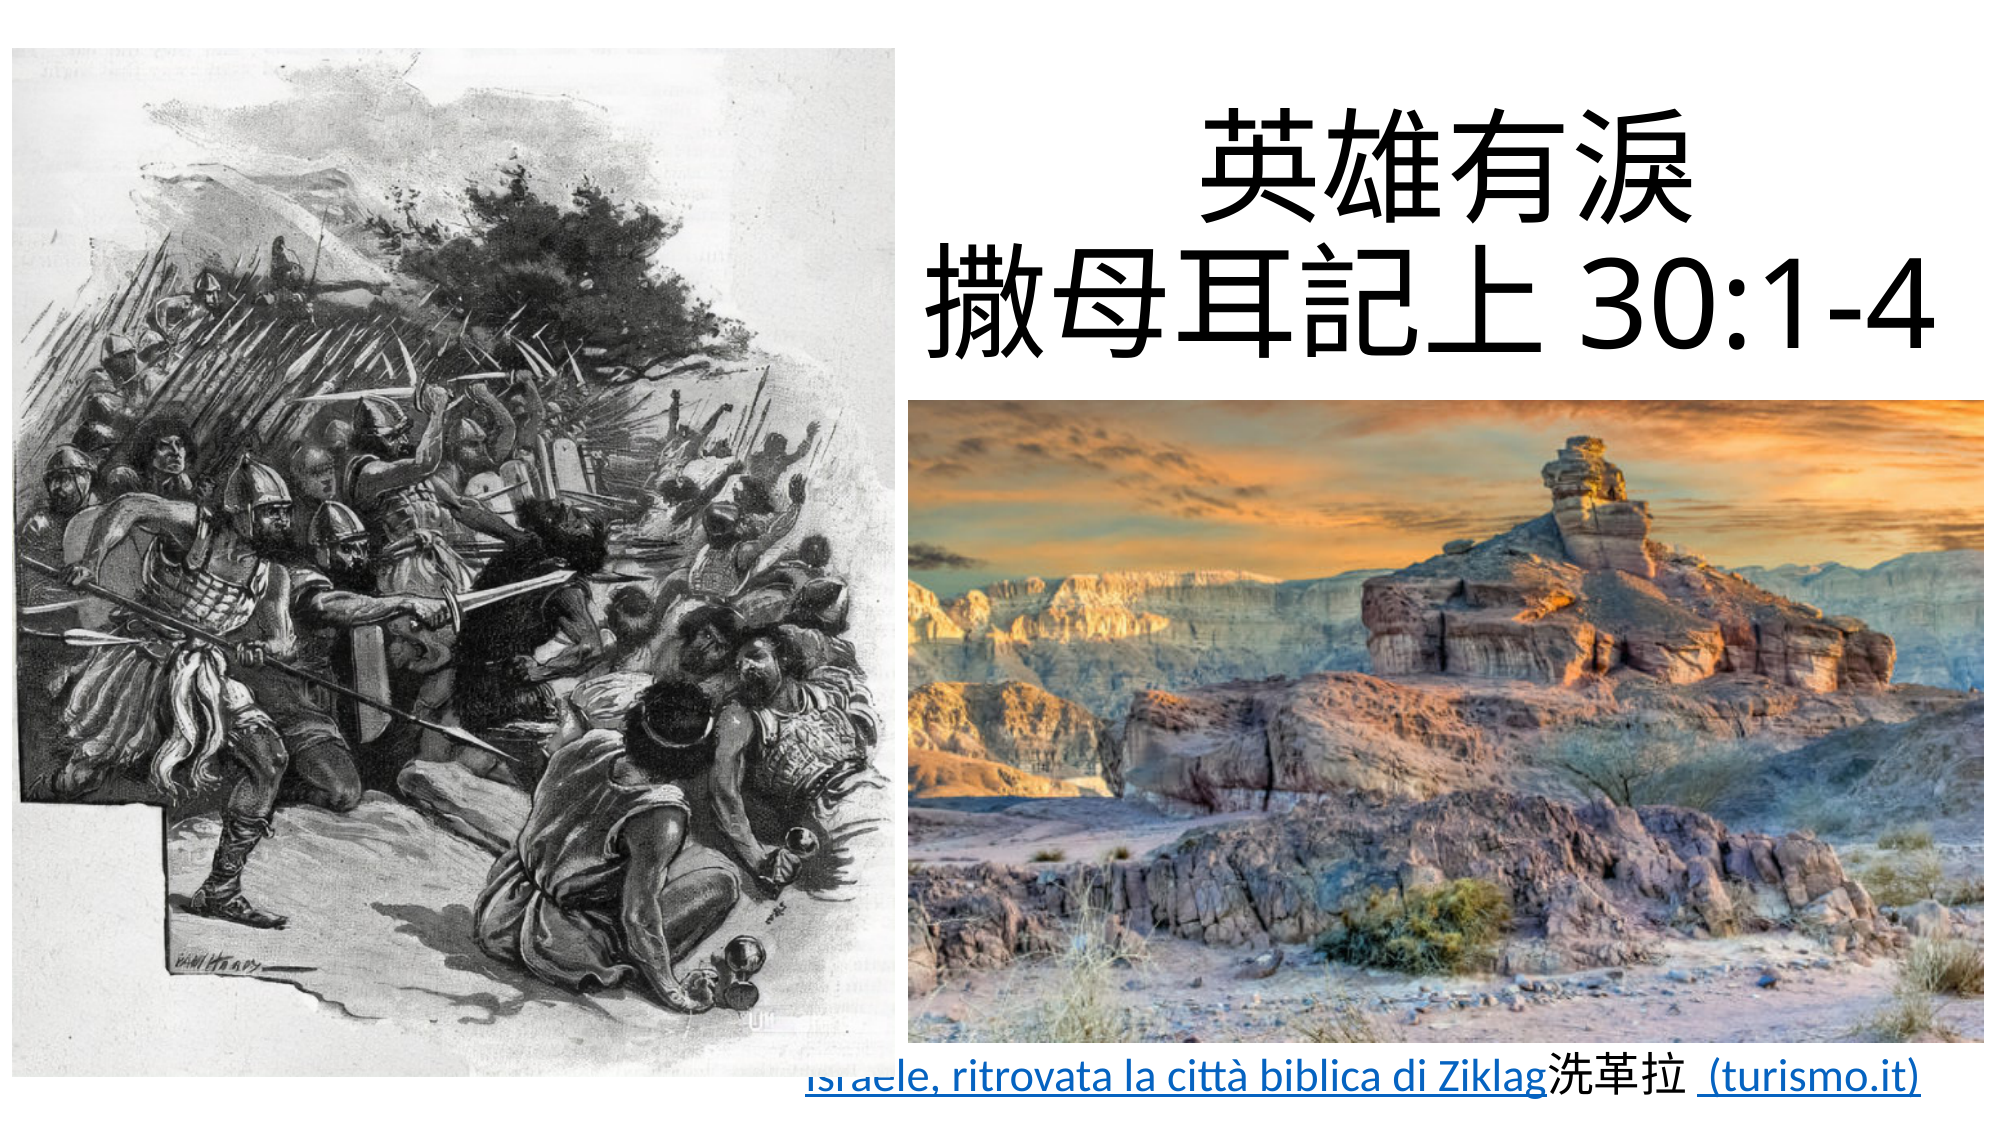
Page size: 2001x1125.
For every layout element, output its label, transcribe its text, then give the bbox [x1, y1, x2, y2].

picture [908, 400, 1984, 1043]
picture [12, 48, 895, 1077]
subtitle Israele, ritrovata la città biblica di Ziklag洗革拉 (turismo.it) [706, 1043, 2000, 1109]
title 英雄有淚 撒母耳記上30:1-4 [873, 0, 2000, 383]
